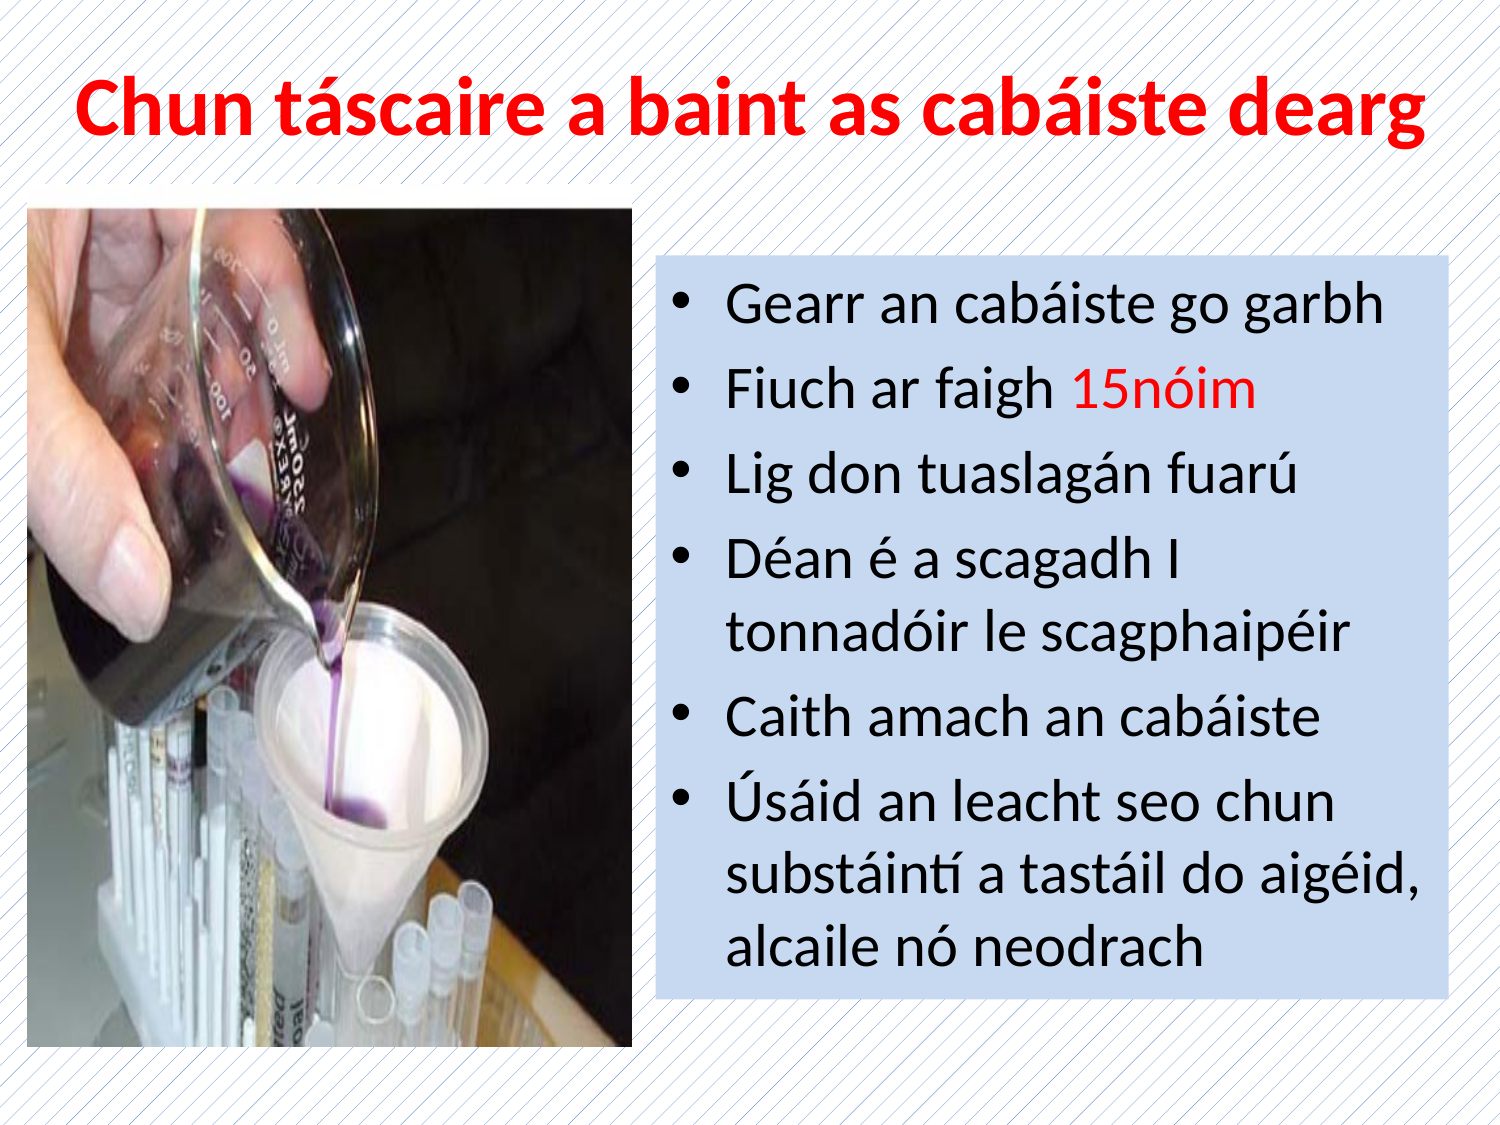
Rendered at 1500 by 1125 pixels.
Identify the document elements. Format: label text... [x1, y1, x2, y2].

list Gearr an cabáiste go garbh Fiuch ar faigh 15nóim Lig don tuaslagán fuarú Déan é a scagadh I tonnadóir le scagphaipéir Caith amach an cabáiste Úsáid an leacht seo chun substáintí a tastáil do aigéid, alcaile nó neodrach [655, 255, 1449, 1000]
picture [27, 184, 633, 1047]
title Chun táscaire a baint as cabáiste dearg [41, 30, 1459, 173]
